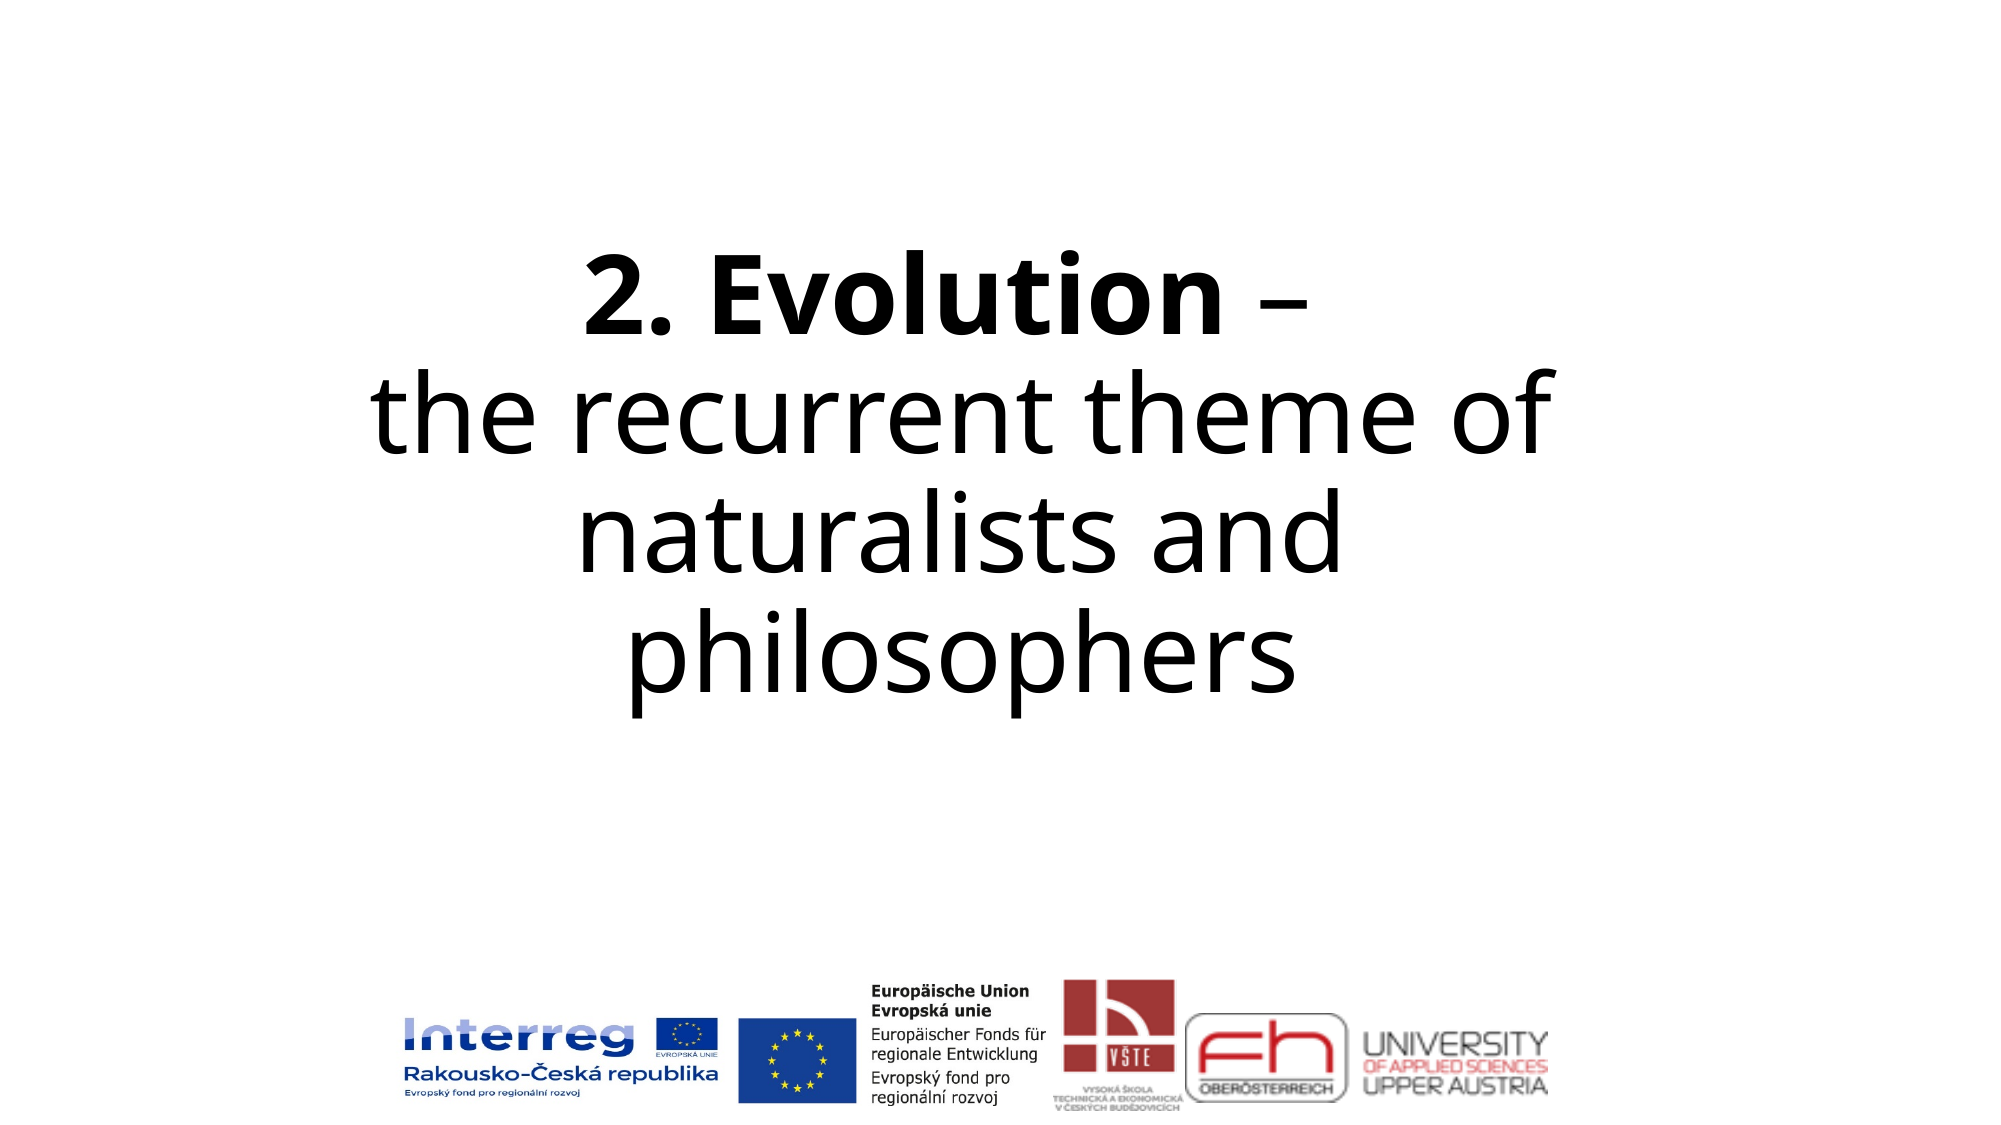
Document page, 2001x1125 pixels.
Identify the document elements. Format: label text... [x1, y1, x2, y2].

picture [1185, 1013, 1548, 1103]
picture [1053, 979, 1184, 1111]
text_box 2. Evolution – the recurrent theme of naturalists and philosophers [352, 231, 1571, 765]
picture [374, 984, 1046, 1125]
